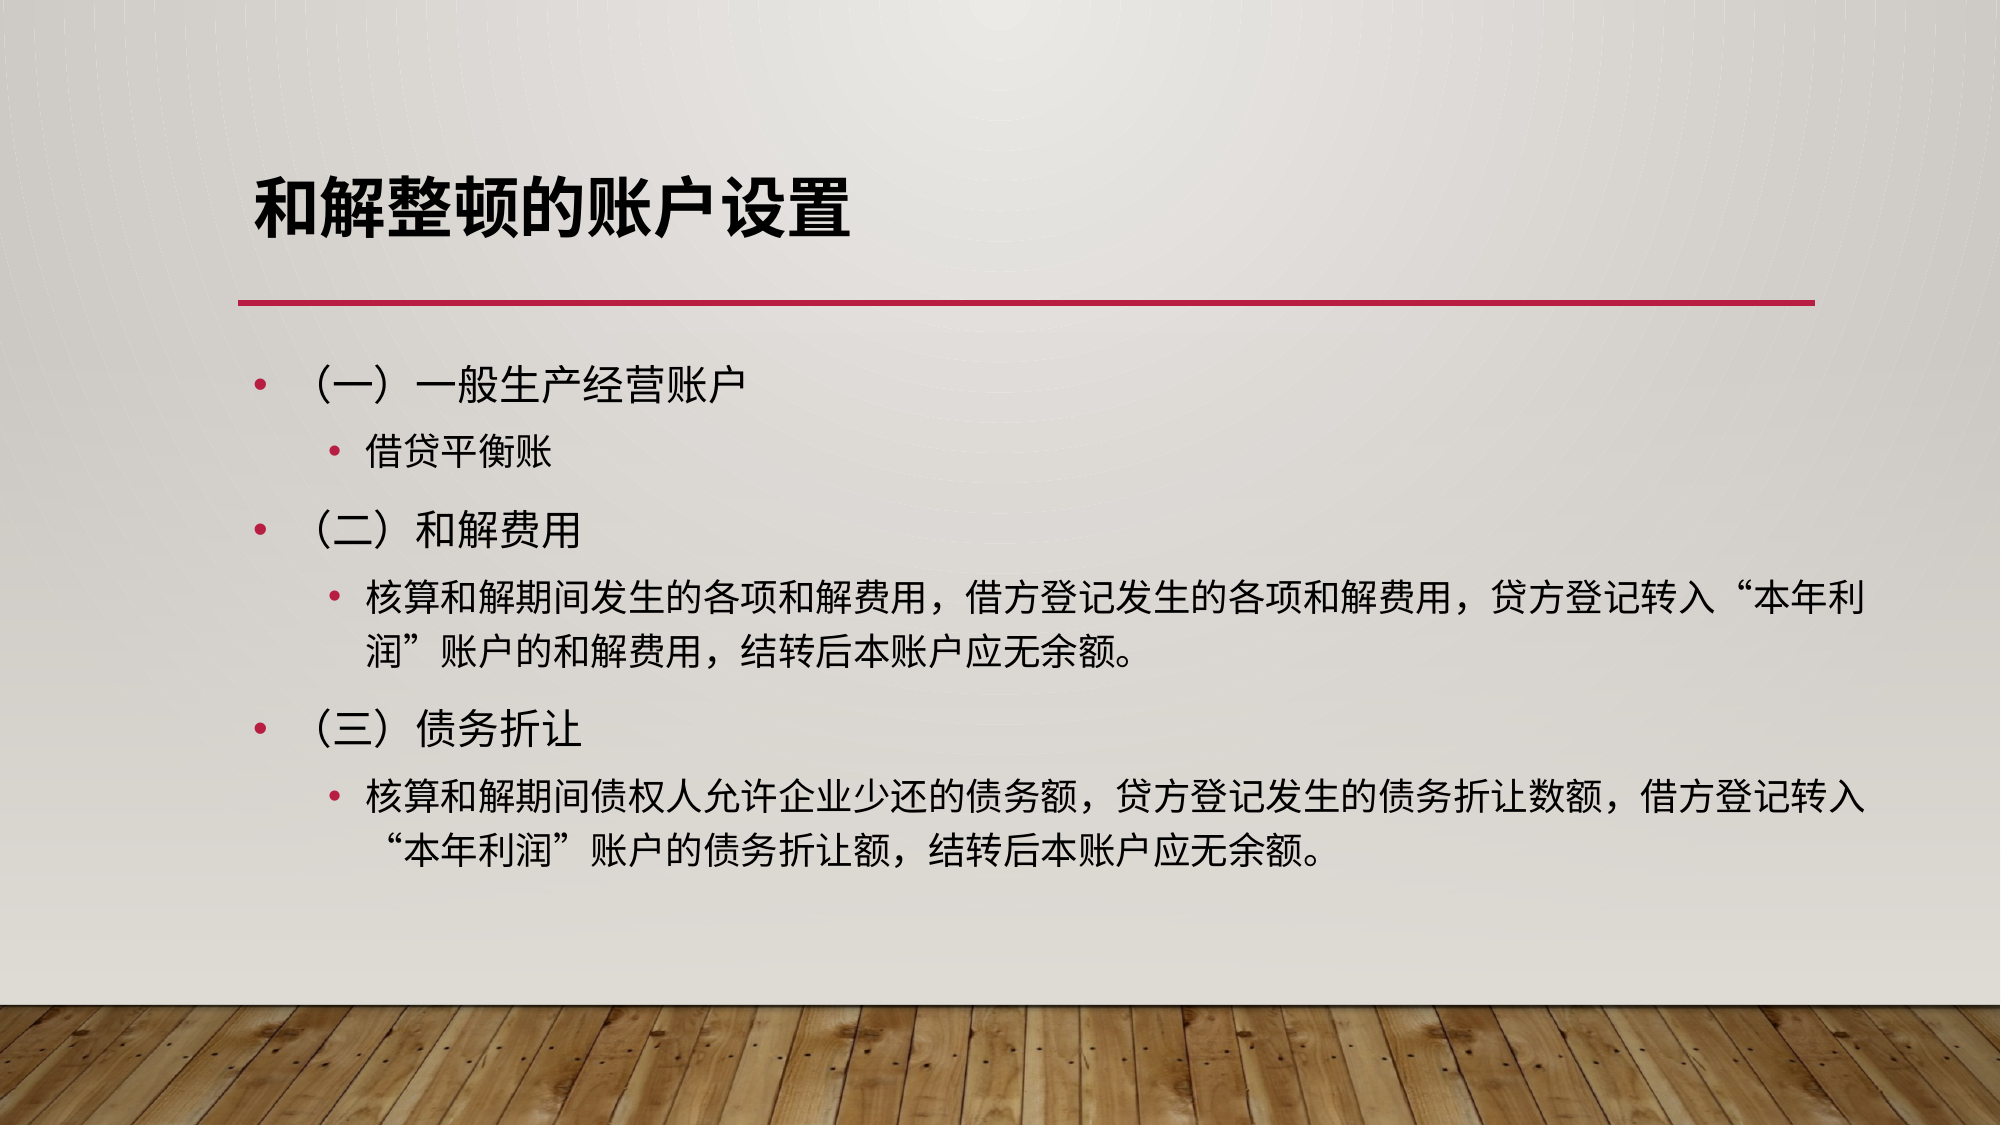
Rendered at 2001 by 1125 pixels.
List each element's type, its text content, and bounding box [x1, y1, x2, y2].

list （一）一般生产经营账户 借贷平衡账 （二）和解费用 核算和解期间发生的各项和解费用，借方登记发生的各项和解费用，贷方登记转入“本年利润”账户的和解费用，结转后本账户应无余额。 （三）债务折让 核算和解期间债权人允许企业少还的债务额，贷方登记发生的债务折让数额，借方登记转入“本年利润”账户的债务折让额，结转后本账户应无余额。 [238, 341, 1903, 1003]
picture [0, 1005, 2000, 1125]
title 和解整顿的账户设置 [238, 95, 1814, 268]
